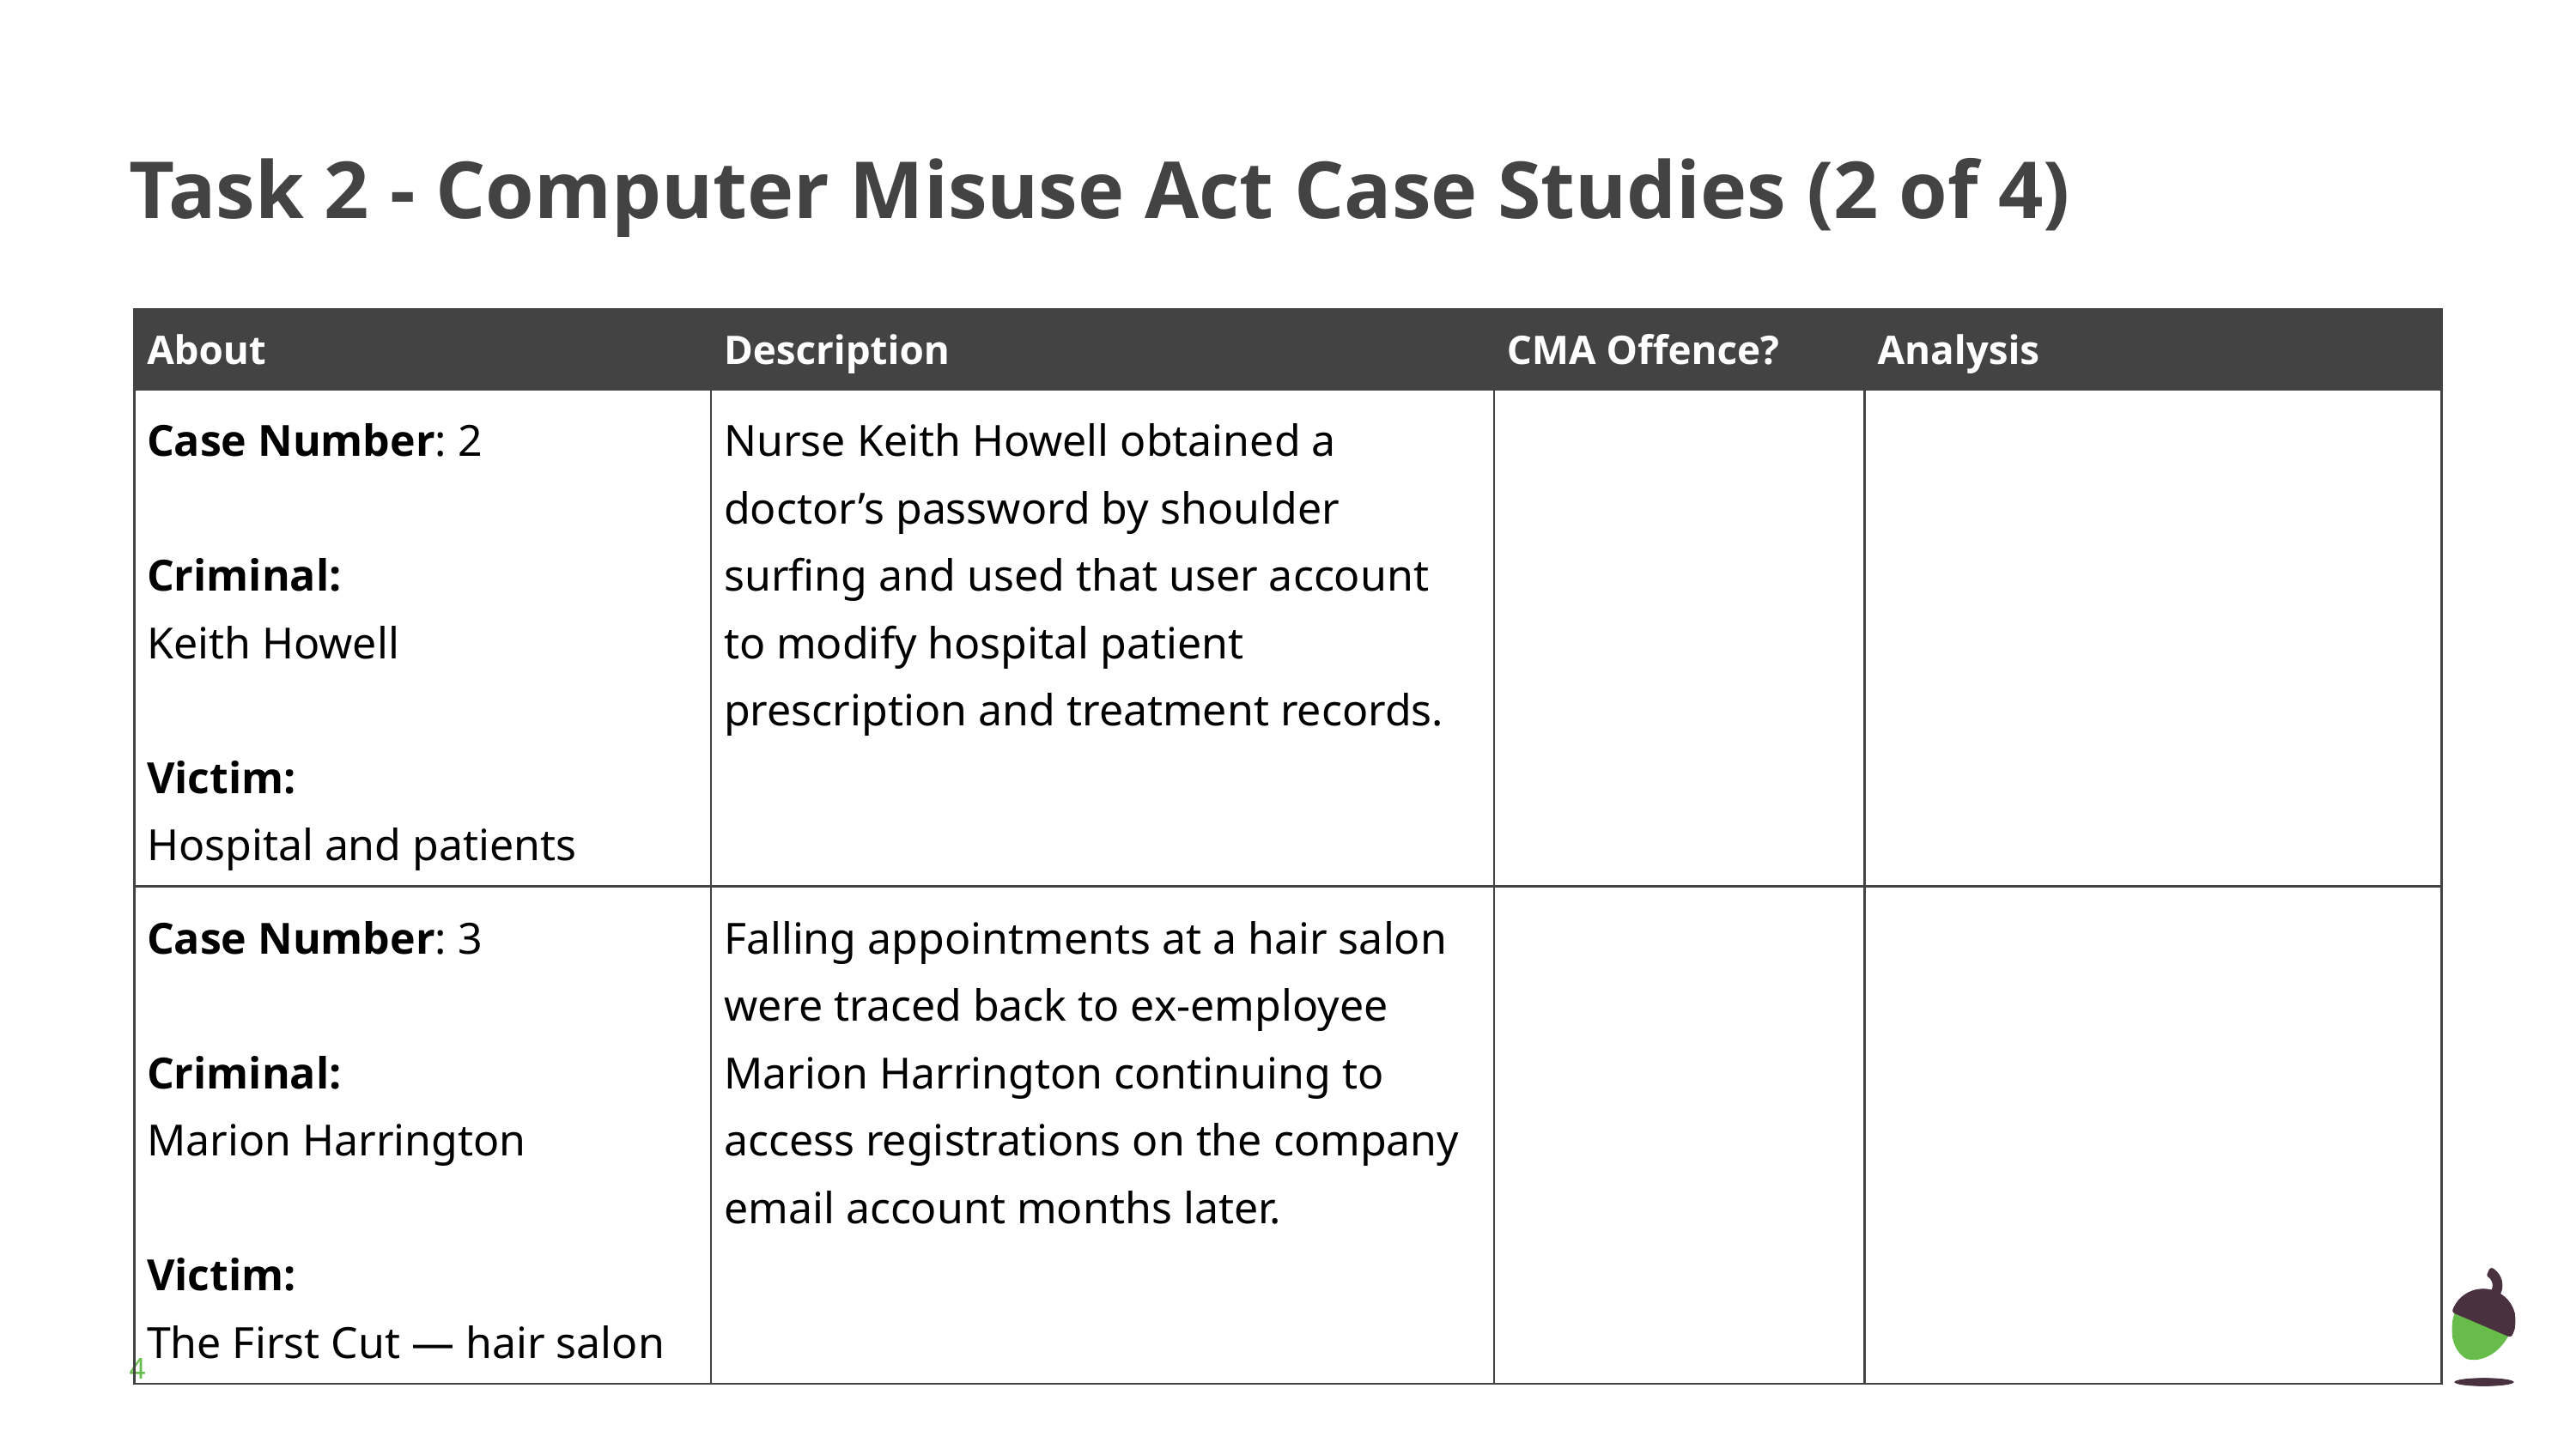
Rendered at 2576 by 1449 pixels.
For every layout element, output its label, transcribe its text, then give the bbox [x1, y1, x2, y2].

table_cell [1866, 391, 2440, 885]
table_cell Falling appointments at a hair salon were traced back to ex-employee Marion Harrington continuing to access registrations on the company email account months later. [712, 888, 1493, 1383]
table_cell Case Number: 3 Criminal: Marion Harrington Victim: The First Cut — hair salon [136, 888, 710, 1383]
table_cell Case Number: 2 Criminal: Keith Howell Victim: Hospital and patients [136, 391, 710, 885]
slide_number ‹#› [129, 1349, 332, 1401]
table_cell [1495, 888, 1863, 1383]
title Task 2 - Computer Misuse Act Case Studies (2 of 4) [129, 124, 2438, 310]
table_header Description [712, 311, 1493, 388]
table_cell [1866, 888, 2440, 1383]
table_header Analysis [1866, 311, 2440, 388]
table_cell [1495, 391, 1863, 885]
table_cell Nurse Keith Howell obtained a doctor’s password by shoulder surfing and used that user account to modify hospital patient prescription and treatment records. [712, 391, 1493, 885]
table_header About [136, 311, 710, 388]
table_header CMA Offence? [1495, 311, 1863, 388]
picture [2451, 1268, 2516, 1386]
